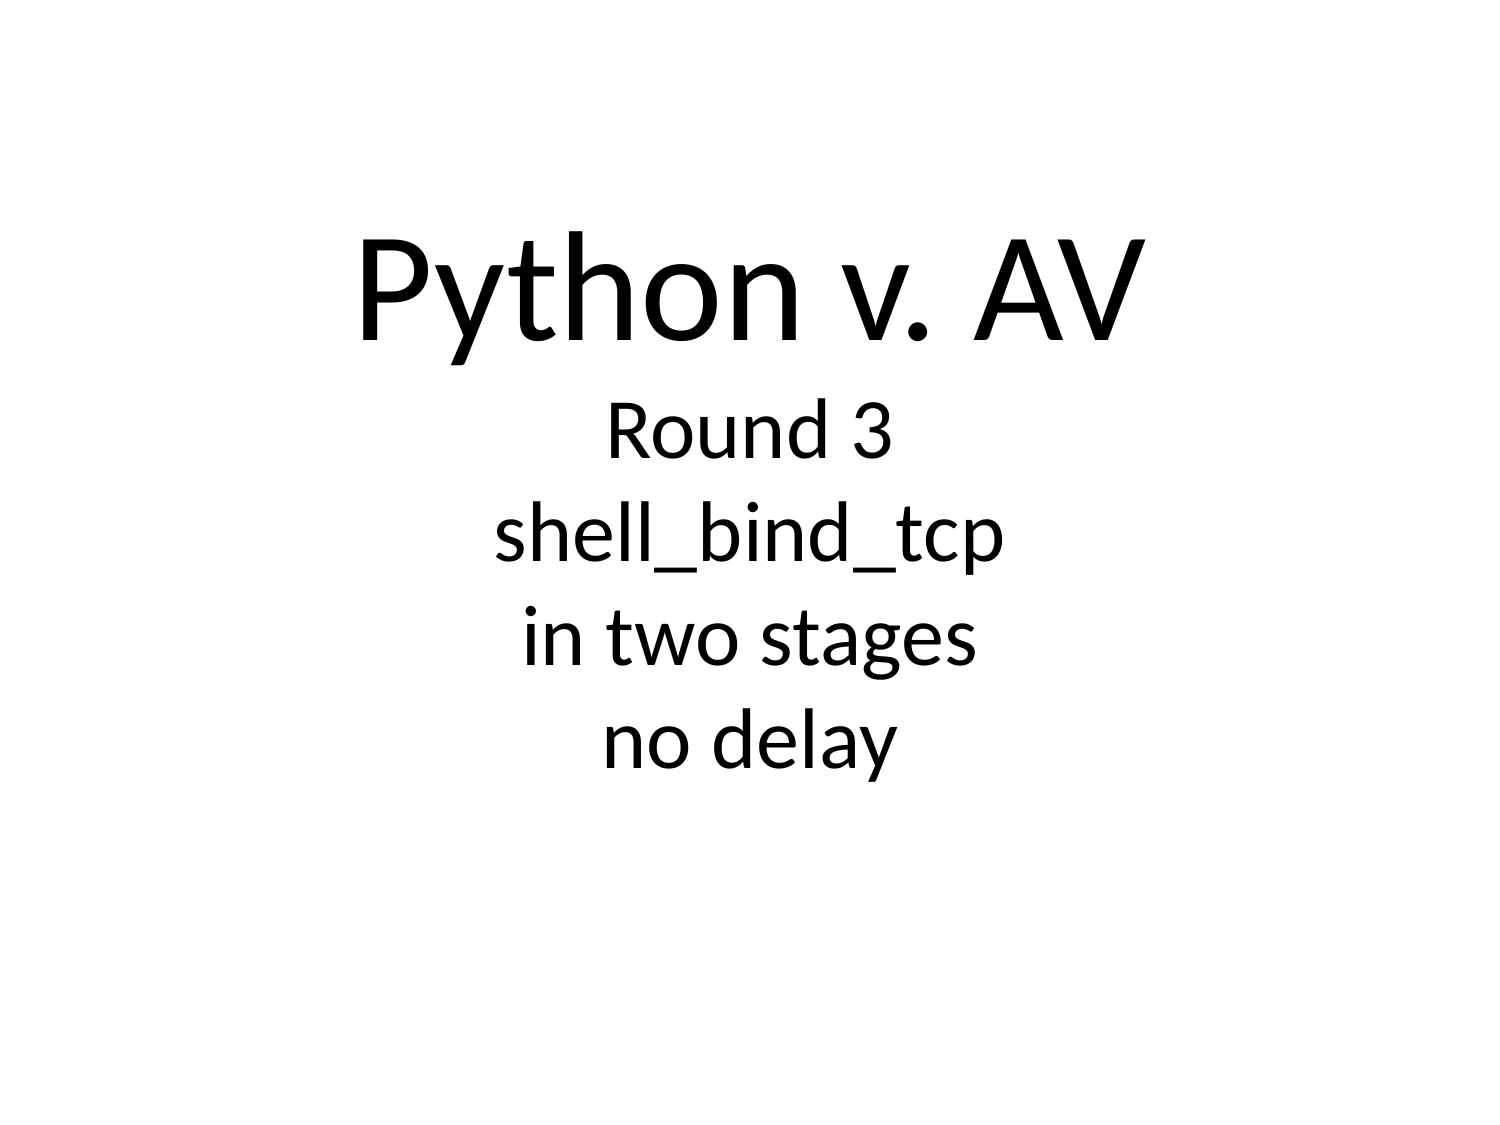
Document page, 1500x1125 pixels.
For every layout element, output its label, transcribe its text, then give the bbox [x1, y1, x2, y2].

title Python v. AV Round 3 shell_bind_tcp in two stages no delay [112, 173, 1388, 797]
